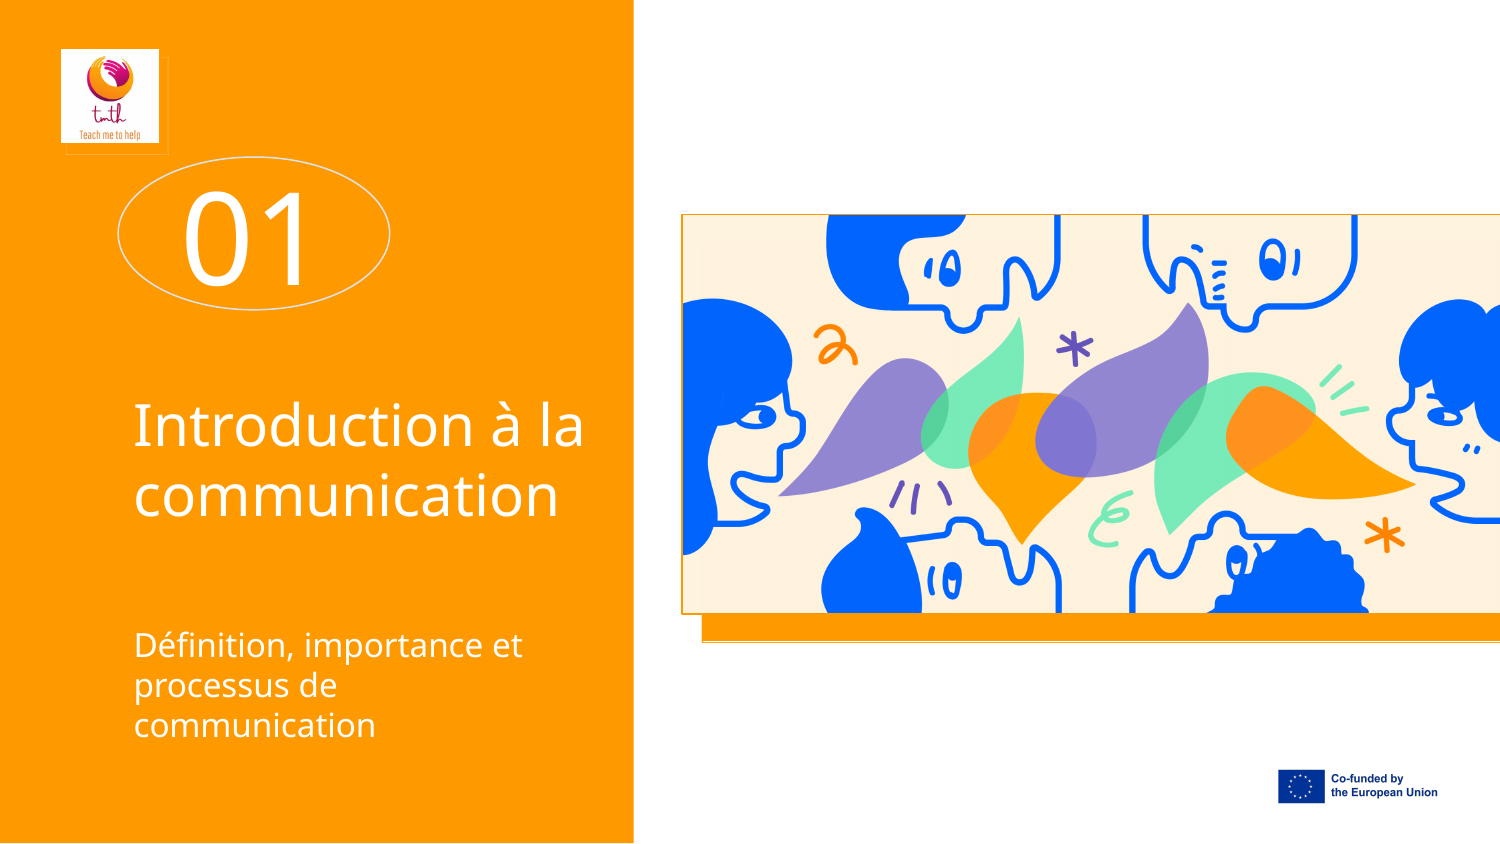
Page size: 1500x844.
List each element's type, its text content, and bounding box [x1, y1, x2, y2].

title Introduction à la communication [118, 366, 660, 550]
title 01 [153, 164, 355, 303]
picture [61, 49, 159, 143]
subtitle Définition, importance et processus de communication [118, 634, 602, 734]
picture [1278, 767, 1440, 806]
text_box [197, 303, 310, 310]
text_box [355, 182, 390, 285]
text_box [197, 157, 311, 164]
picture [682, 214, 1500, 614]
text_box [118, 182, 153, 285]
